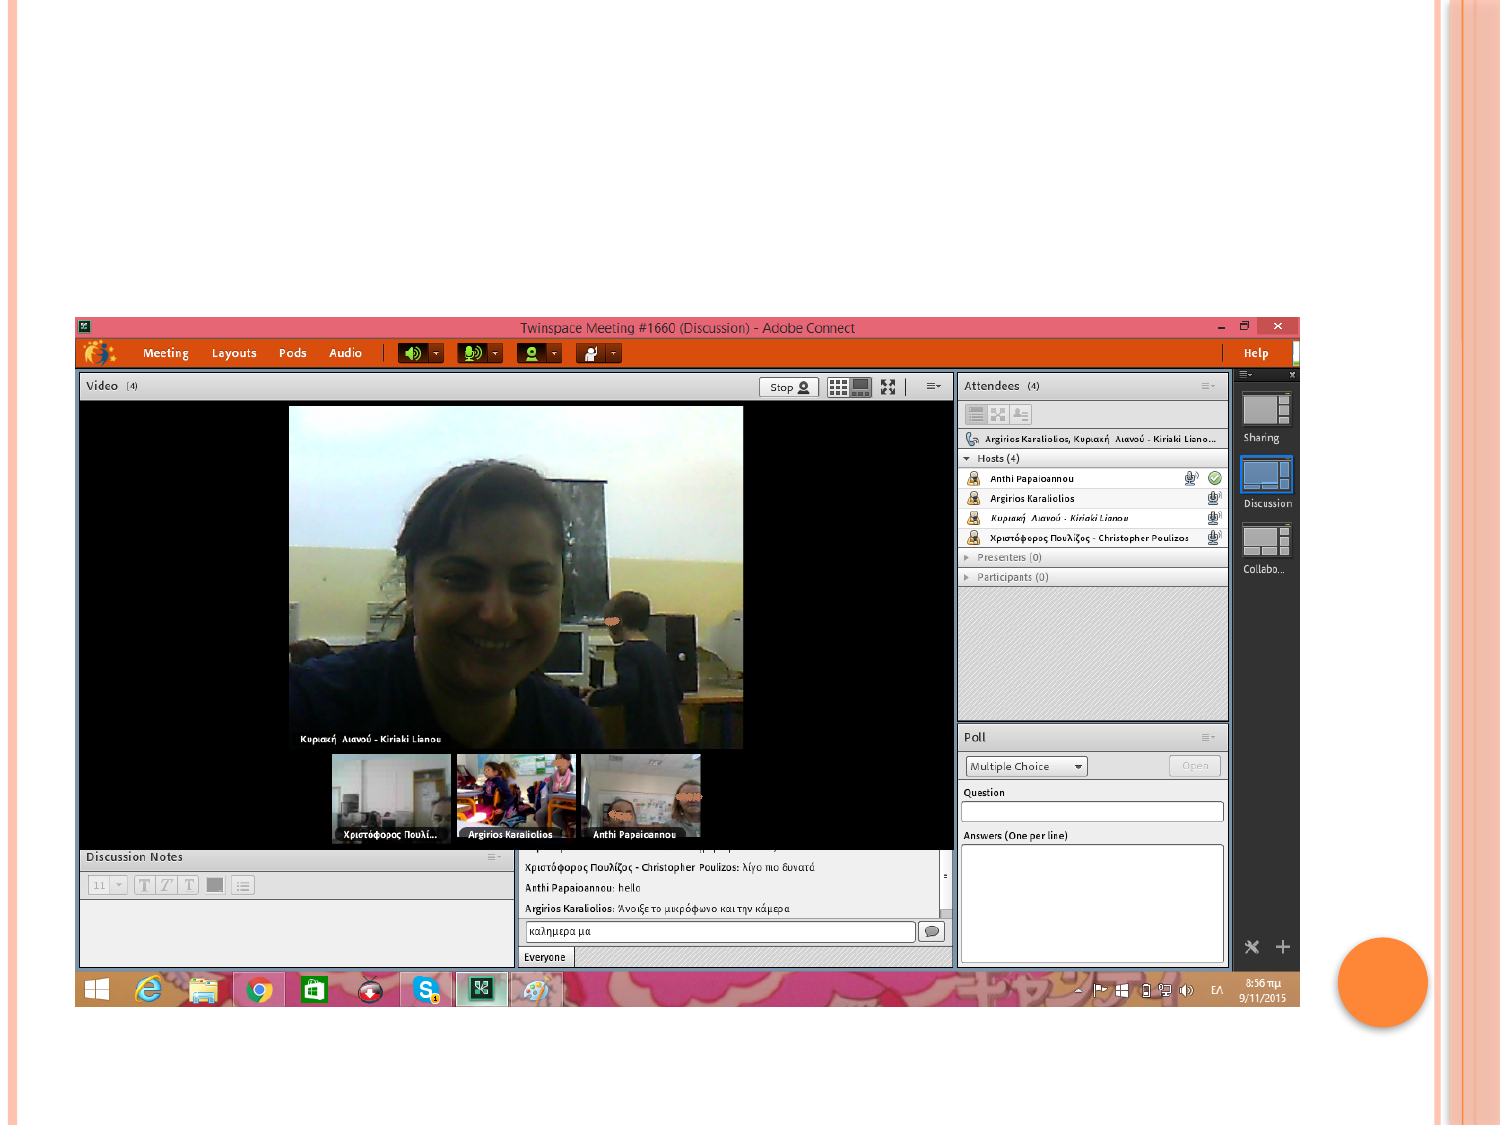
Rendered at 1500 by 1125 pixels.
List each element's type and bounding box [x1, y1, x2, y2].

list [74, 317, 1301, 1008]
